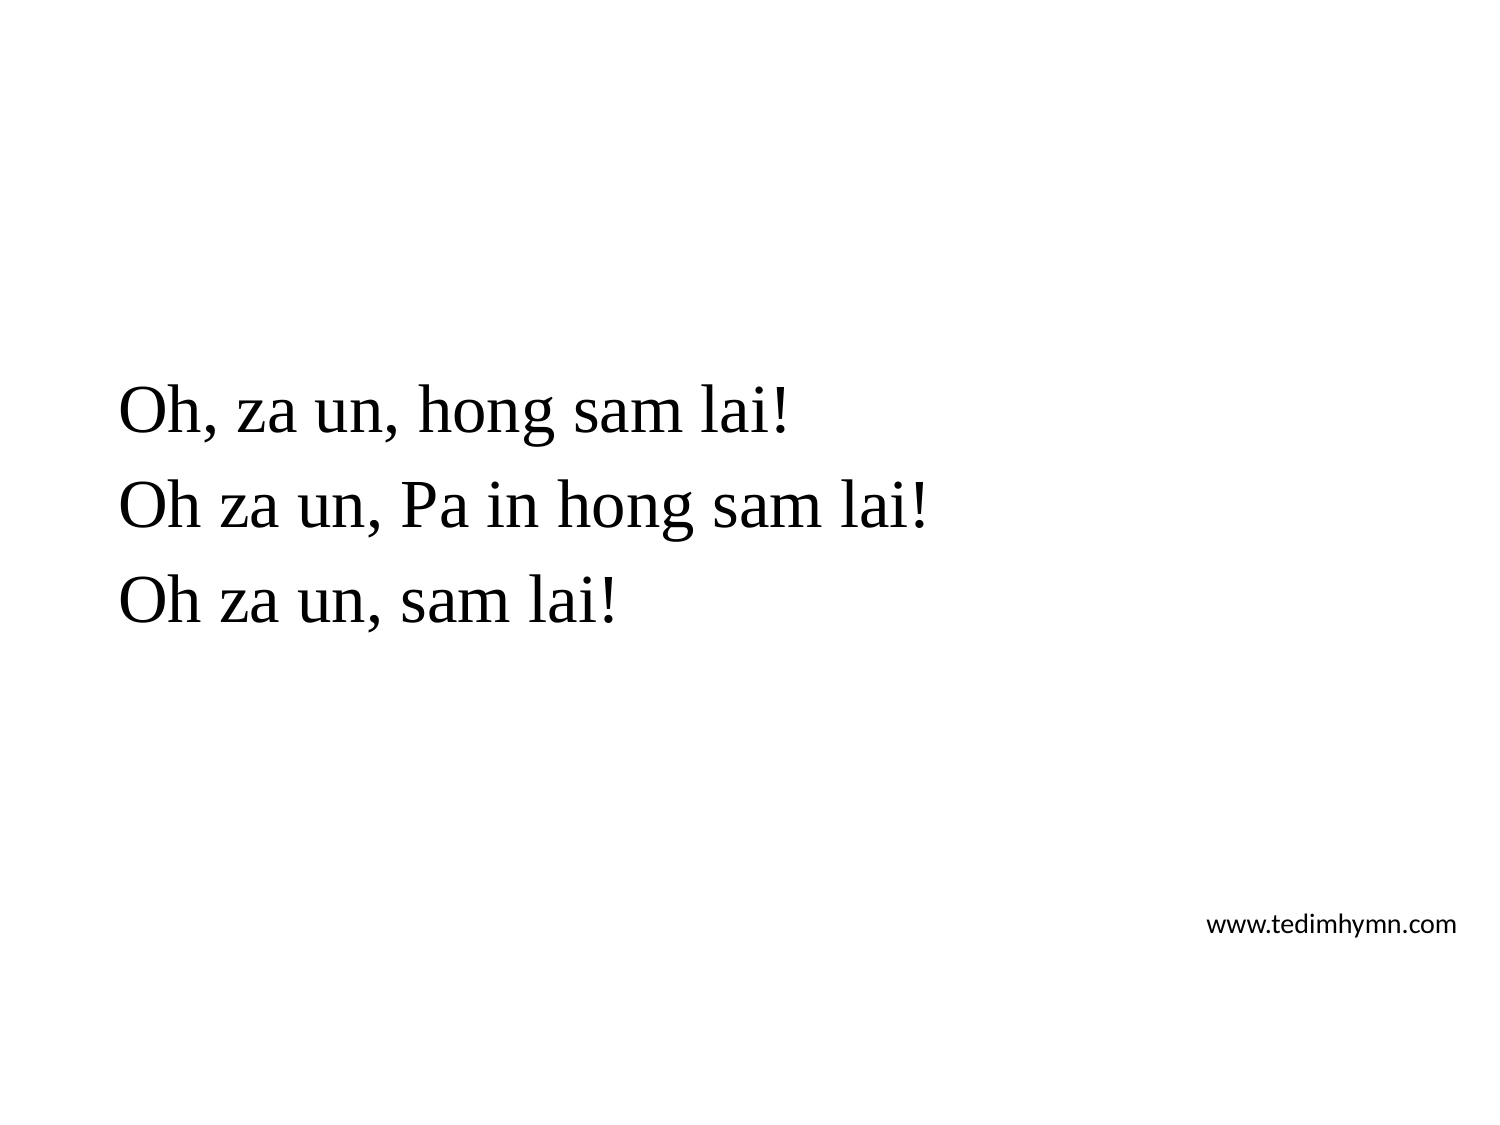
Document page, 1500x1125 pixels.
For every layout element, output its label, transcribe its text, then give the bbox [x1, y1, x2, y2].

text_box www.tedimhymn.com [1191, 897, 1500, 947]
list Oh, za un, hong sam lai! Oh za un, Pa in hong sam lai! Oh za un, sam lai! [103, 365, 1397, 901]
